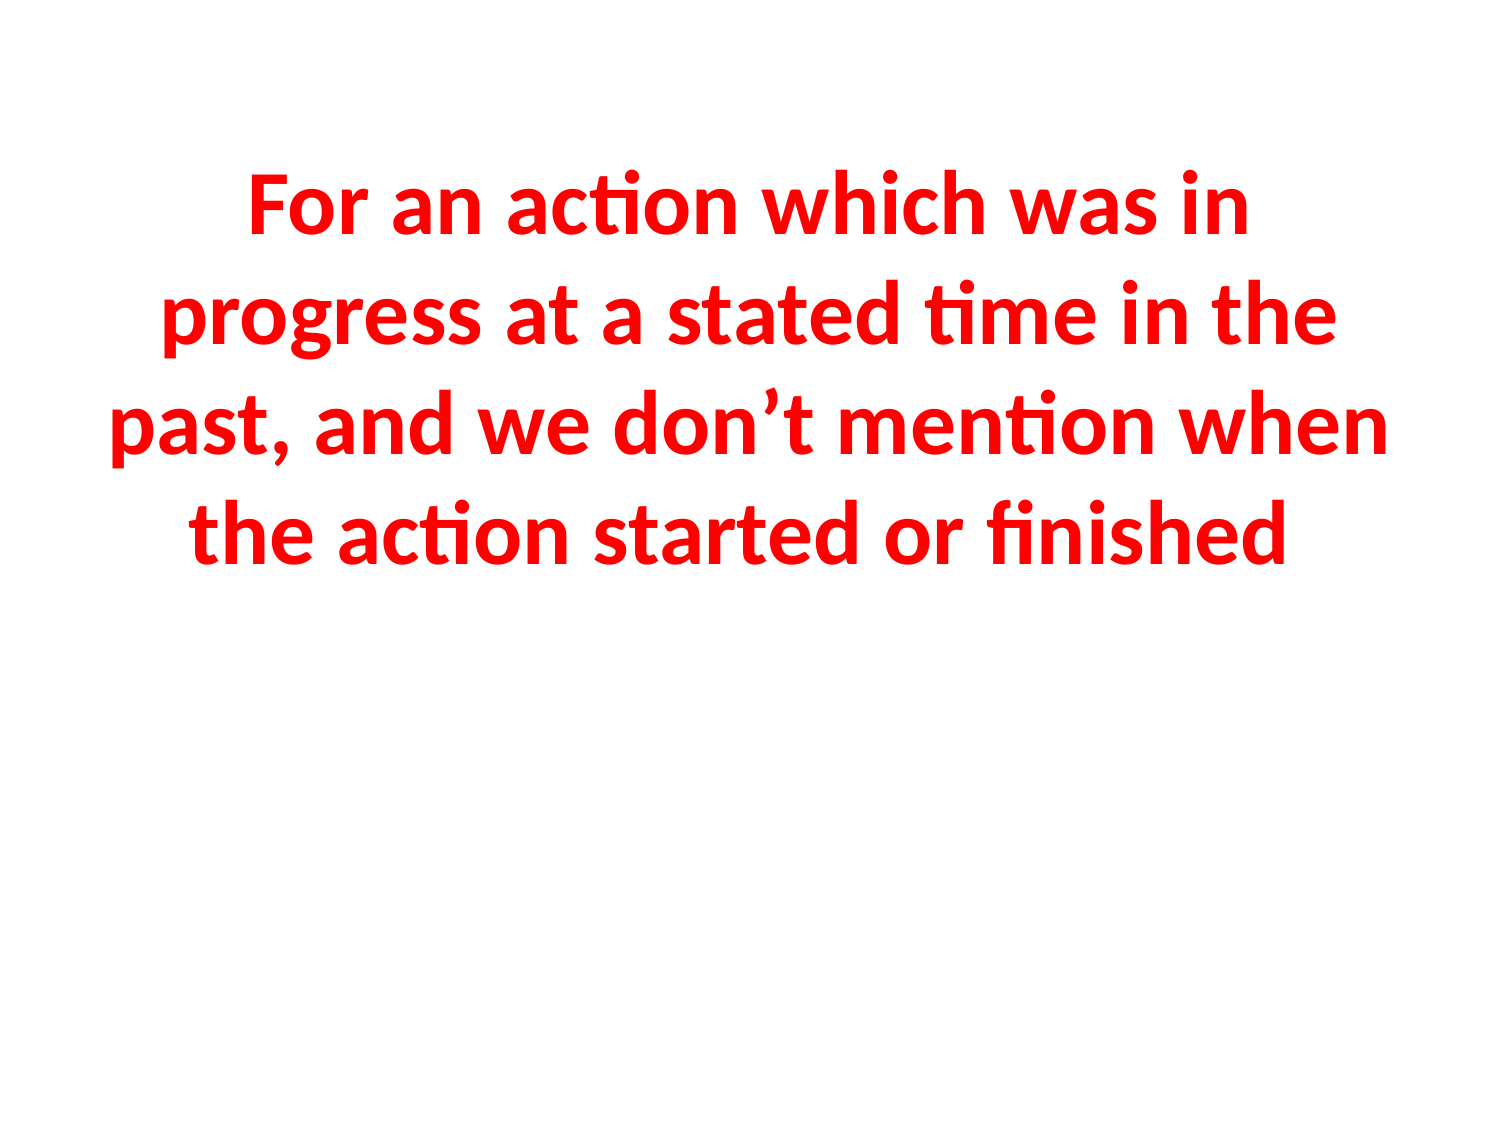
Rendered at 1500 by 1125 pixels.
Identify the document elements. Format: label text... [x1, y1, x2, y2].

title For an action which was in progress at a stated time in the past, and we don’t mention when the action started or finished [75, 50, 1425, 675]
